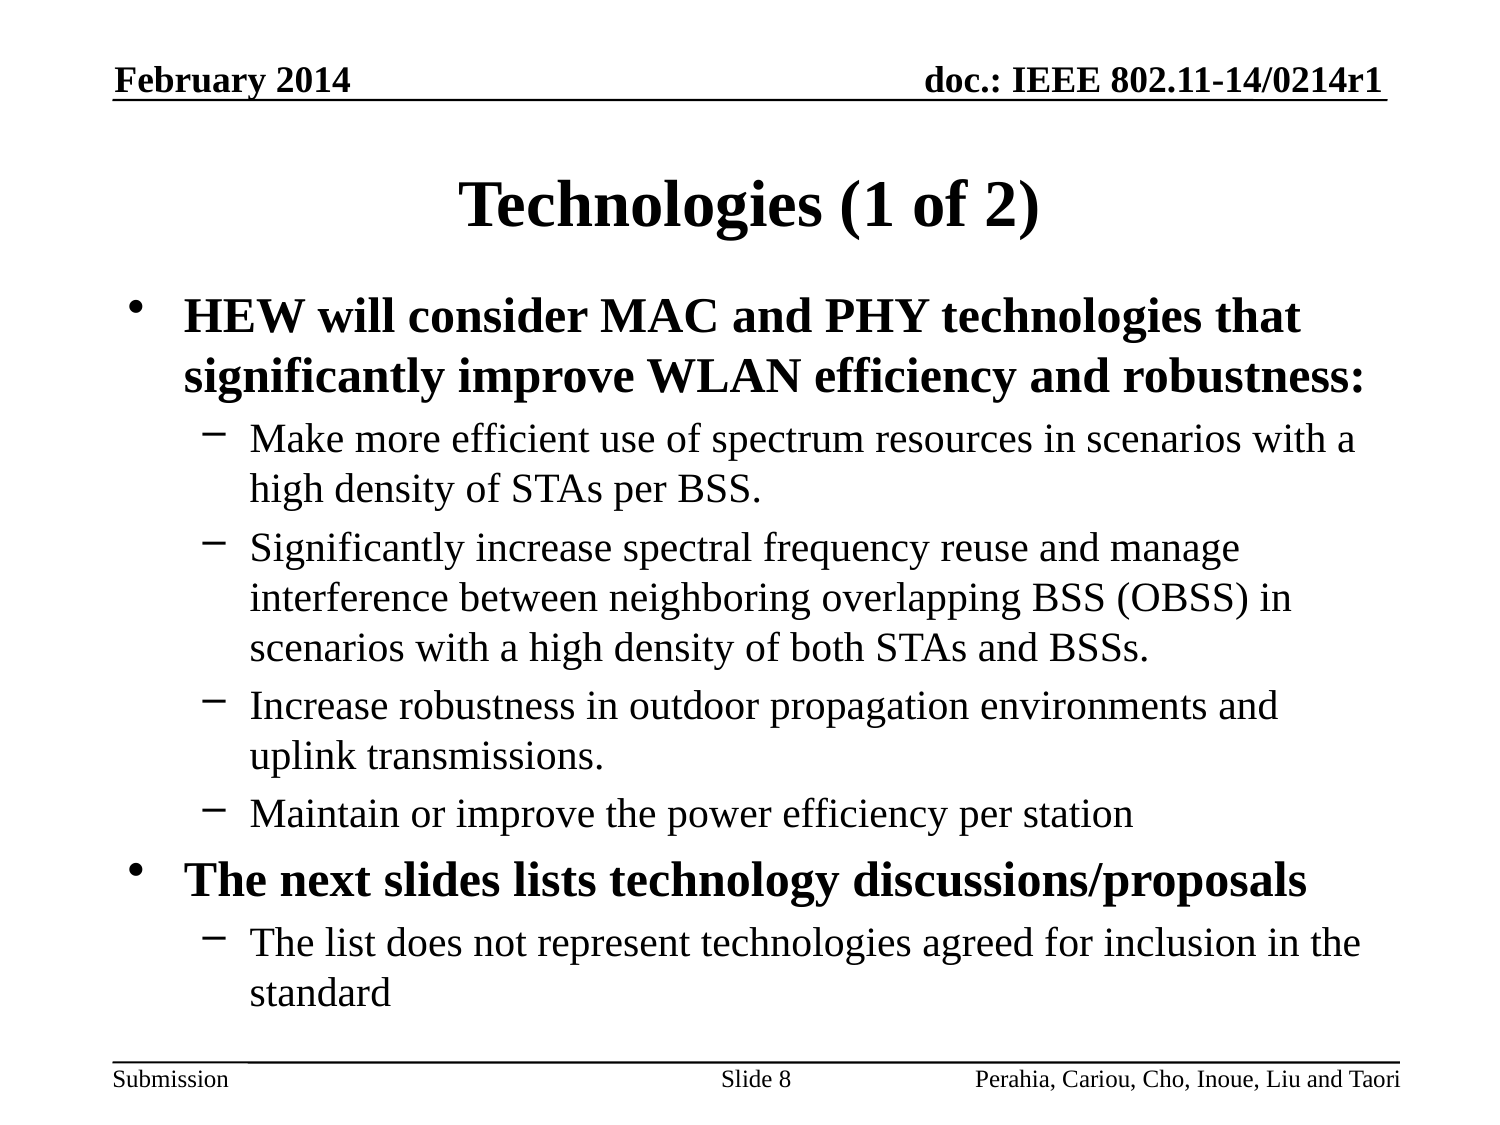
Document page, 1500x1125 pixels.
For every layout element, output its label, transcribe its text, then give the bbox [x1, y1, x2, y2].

footer Perahia, Cariou, Cho, Inoue, Liu and Taori [963, 1062, 1402, 1093]
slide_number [114, 54, 354, 100]
title Technologies (1 of 2) [112, 112, 1388, 275]
slide_number Slide 8 [712, 1062, 800, 1093]
list HEW will consider MAC and PHY technologies that significantly improve WLAN efficiency and robustness: Make more efficient use of spectrum resources in scenarios with a high density of STAs per BSS. Significantly increase spectral frequency reuse and manage interference between neighboring overlapping BSS (OBSS) in scenarios with a high density of both STAs and BSSs. Increase robustness in outdoor propagation environments and uplink transmissions. Maintain or improve the power efficiency per station The next slides lists technology discussions/proposals The list does not represent technologies agreed for inclusion in the standard [112, 275, 1388, 1038]
